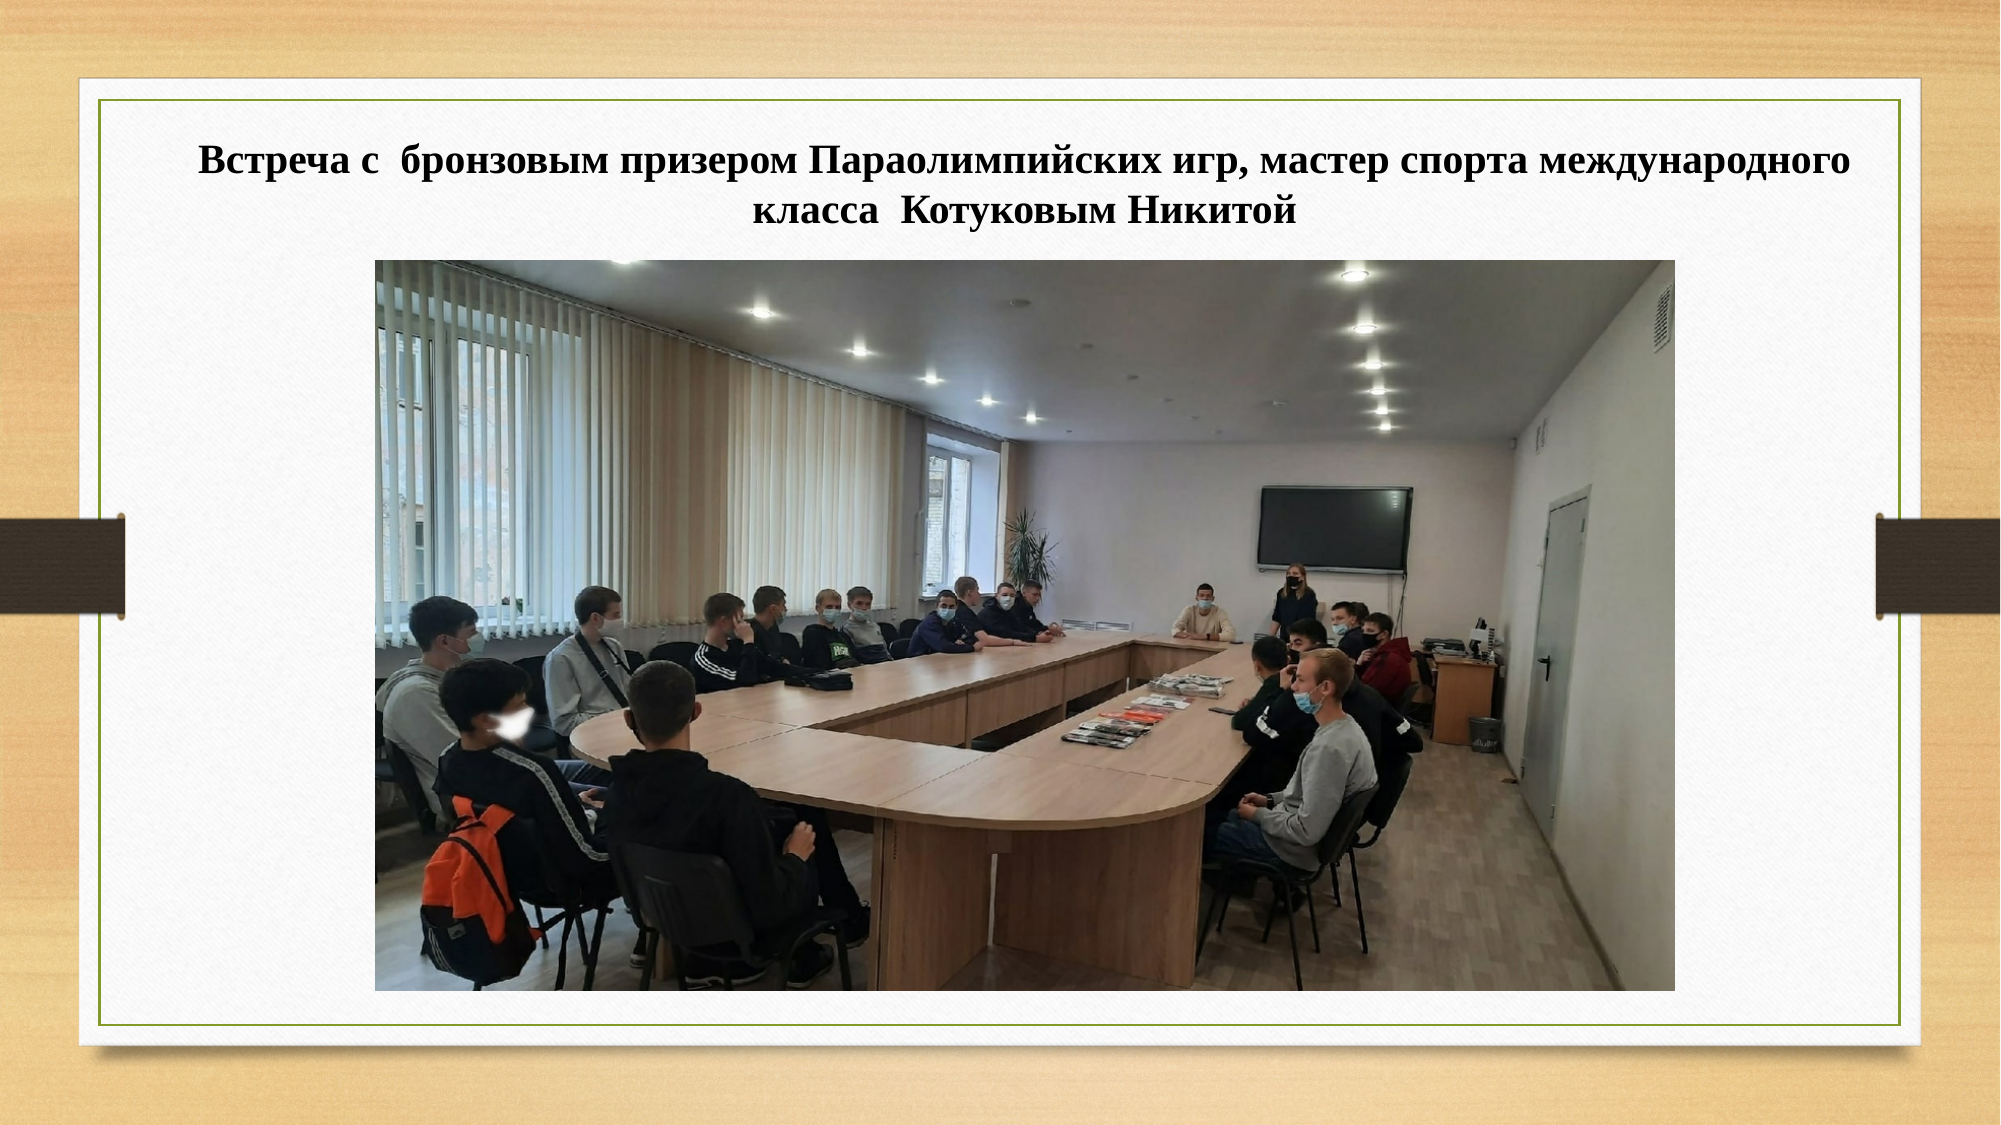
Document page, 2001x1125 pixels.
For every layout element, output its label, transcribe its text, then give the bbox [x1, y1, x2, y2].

text_box Встреча с бронзовым призером Параолимпийских игр, мастер спорта международного класса Котуковым Никитой [127, 124, 1923, 239]
picture [0, 0, 2001, 1125]
